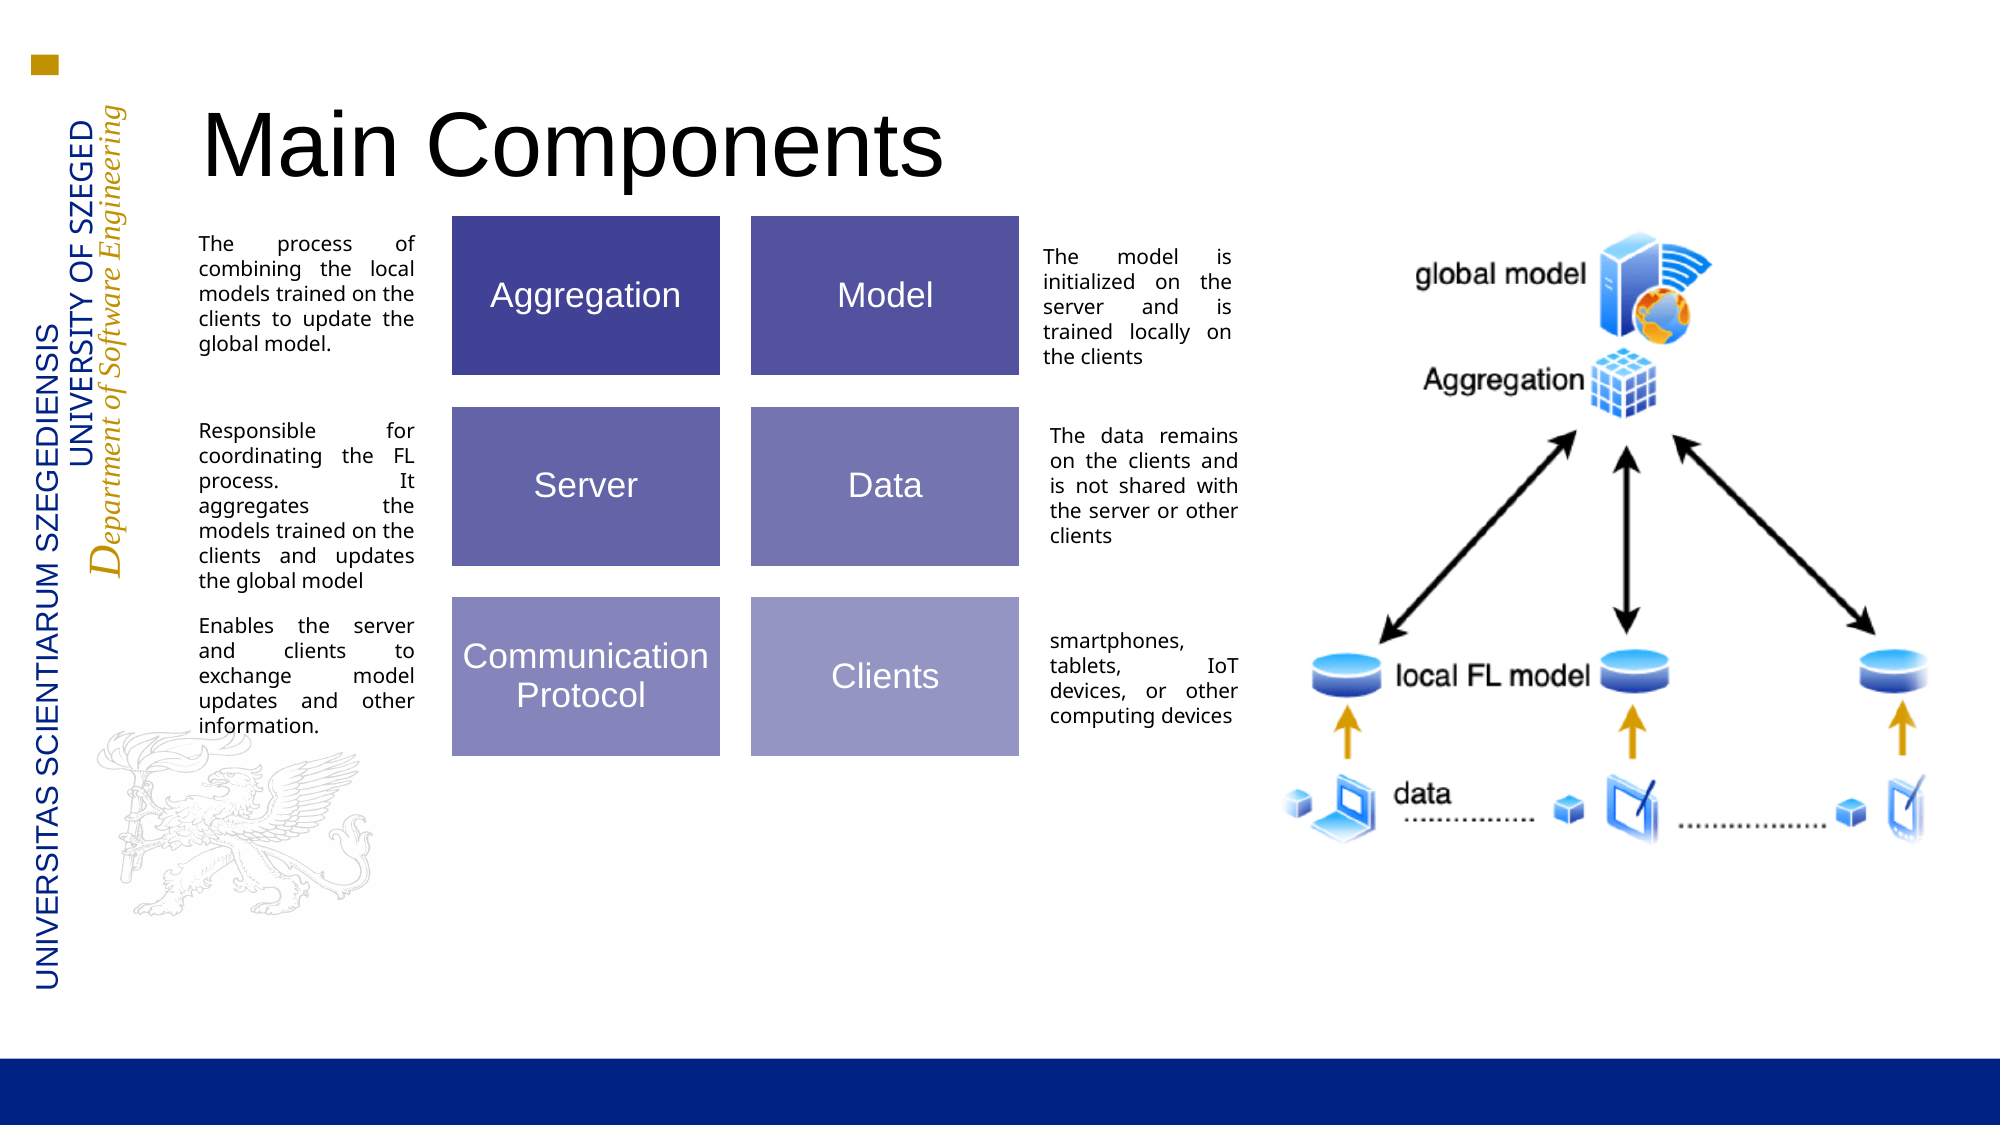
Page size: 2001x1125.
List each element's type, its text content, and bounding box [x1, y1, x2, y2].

picture [1276, 223, 1937, 850]
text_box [351, 213, 1120, 759]
text_box Enables the server and clients to exchange model updates and other information. [183, 605, 346, 745]
title Main Components [201, 90, 978, 204]
text_box smartphones, tablets, IoT devices, or other computing devices [1125, 620, 1254, 735]
text_box The model is initialized on the server and is trained locally on the clients [1125, 235, 1247, 376]
text_box Responsible for coordinating the FL process. It aggregates the models trained on the clients and updates the global model [183, 410, 346, 601]
text_box The data remains on the clients and is not shared with the server or other clients [1125, 415, 1254, 556]
text_box The process of combining the local models trained on the clients to update the global model. [183, 223, 346, 364]
